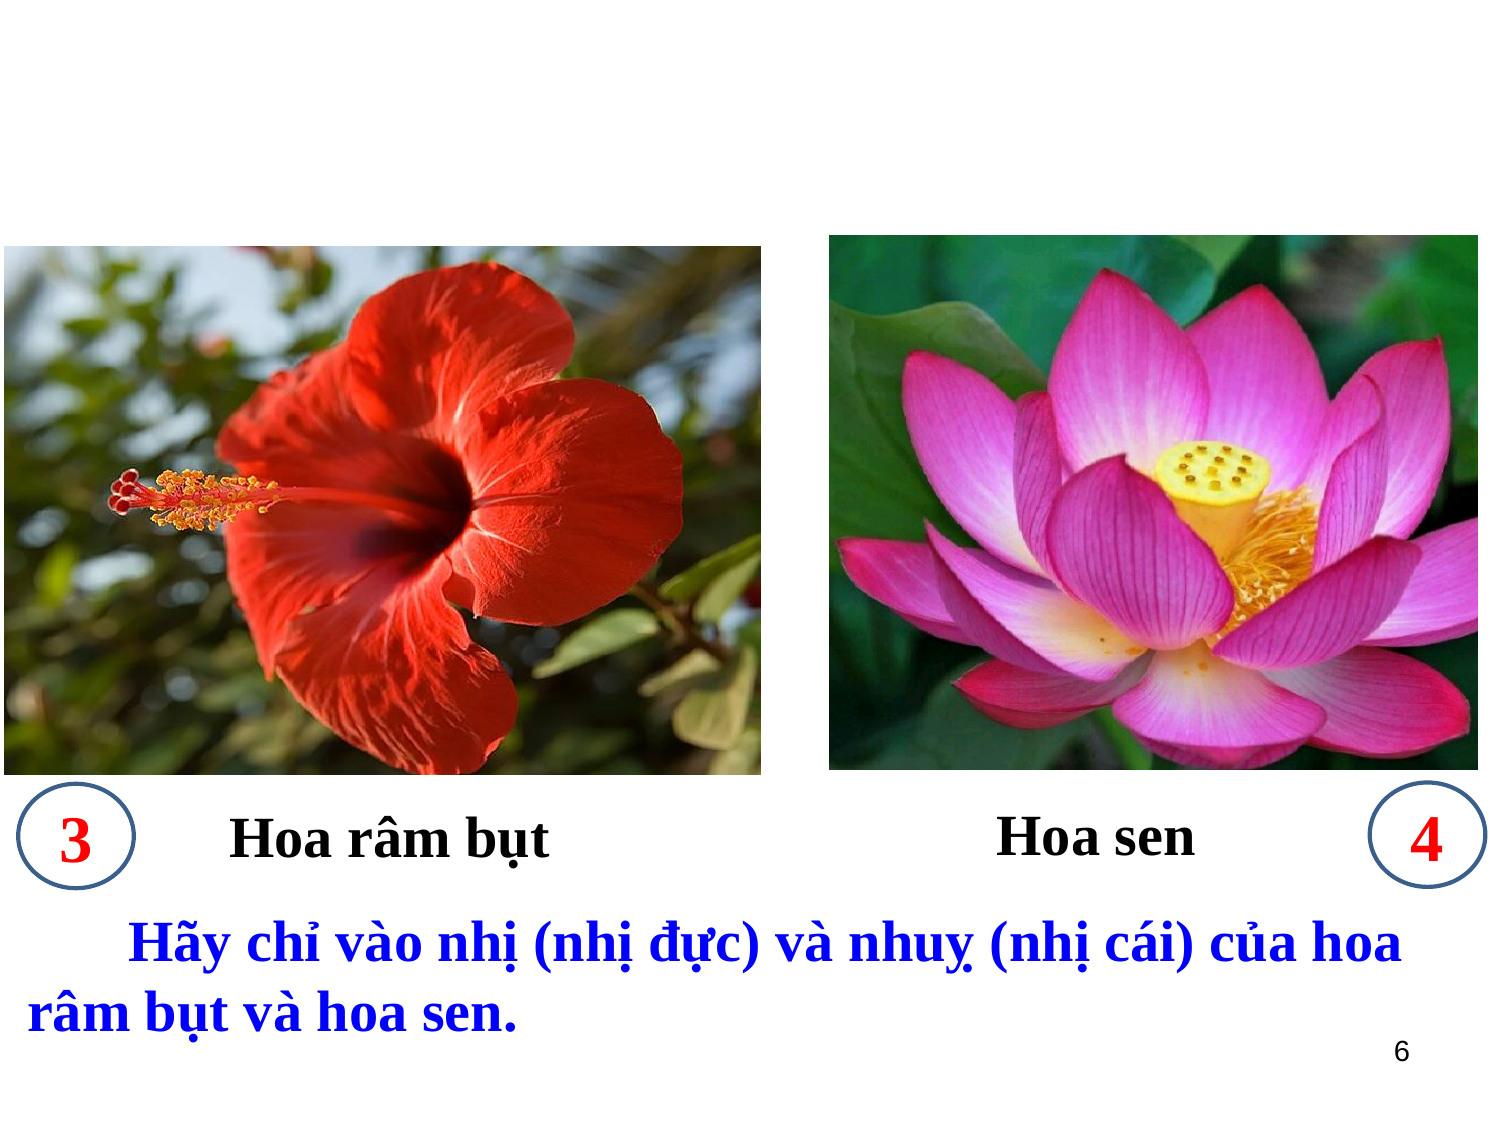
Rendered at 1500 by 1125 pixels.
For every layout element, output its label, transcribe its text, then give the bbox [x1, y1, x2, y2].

text_box Hoa sen [981, 790, 1211, 875]
text_box 3 [16, 783, 136, 891]
picture [3, 246, 761, 775]
text_box Hoa râm bụt [214, 791, 565, 877]
picture [828, 235, 1478, 771]
text_box 4 [1367, 780, 1488, 889]
list Hãy chỉ vào nhị (nhị đực) và nhuỵ (nhị cái) của hoa râm bụt và hoa sen. [11, 896, 1492, 1105]
